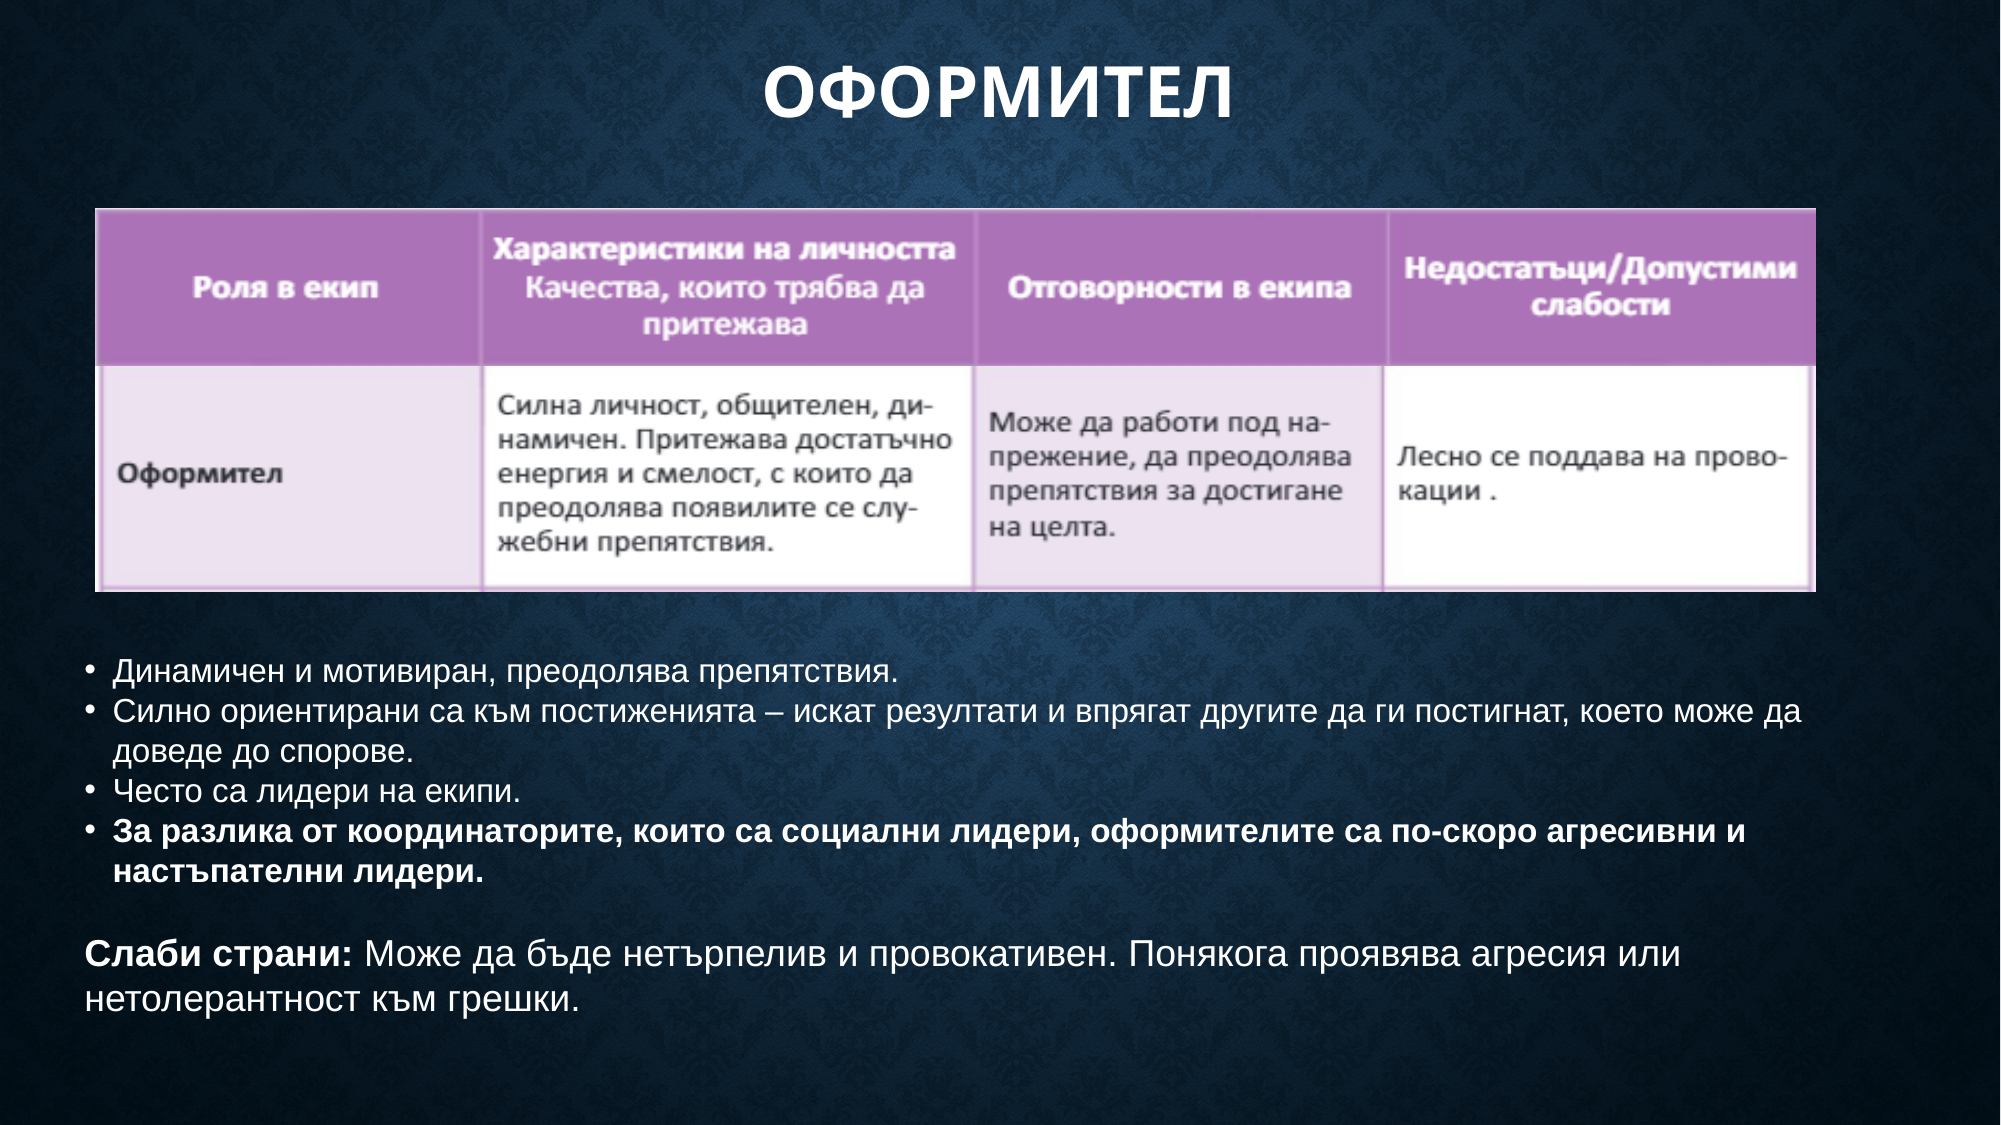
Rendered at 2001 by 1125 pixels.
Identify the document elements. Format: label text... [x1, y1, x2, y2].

title оформител [149, 42, 1849, 147]
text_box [95, 208, 1817, 592]
text_box Динамичен и мотивиран, преодолява препятствия. Силно ориентирани са към постиженията – искат резултати и впрягат другите да ги постигнат, което може да доведе до спорове. Често са лидери на екипи. За разлика от координаторите, които са социални лидери, оформителите са по-скоро агресивни и настъпателни лидери. Слаби страни: Може да бъде нетърпелив и провокативен. Понякога проявява агресия или нетолерантност към грешки. [69, 641, 1929, 1066]
